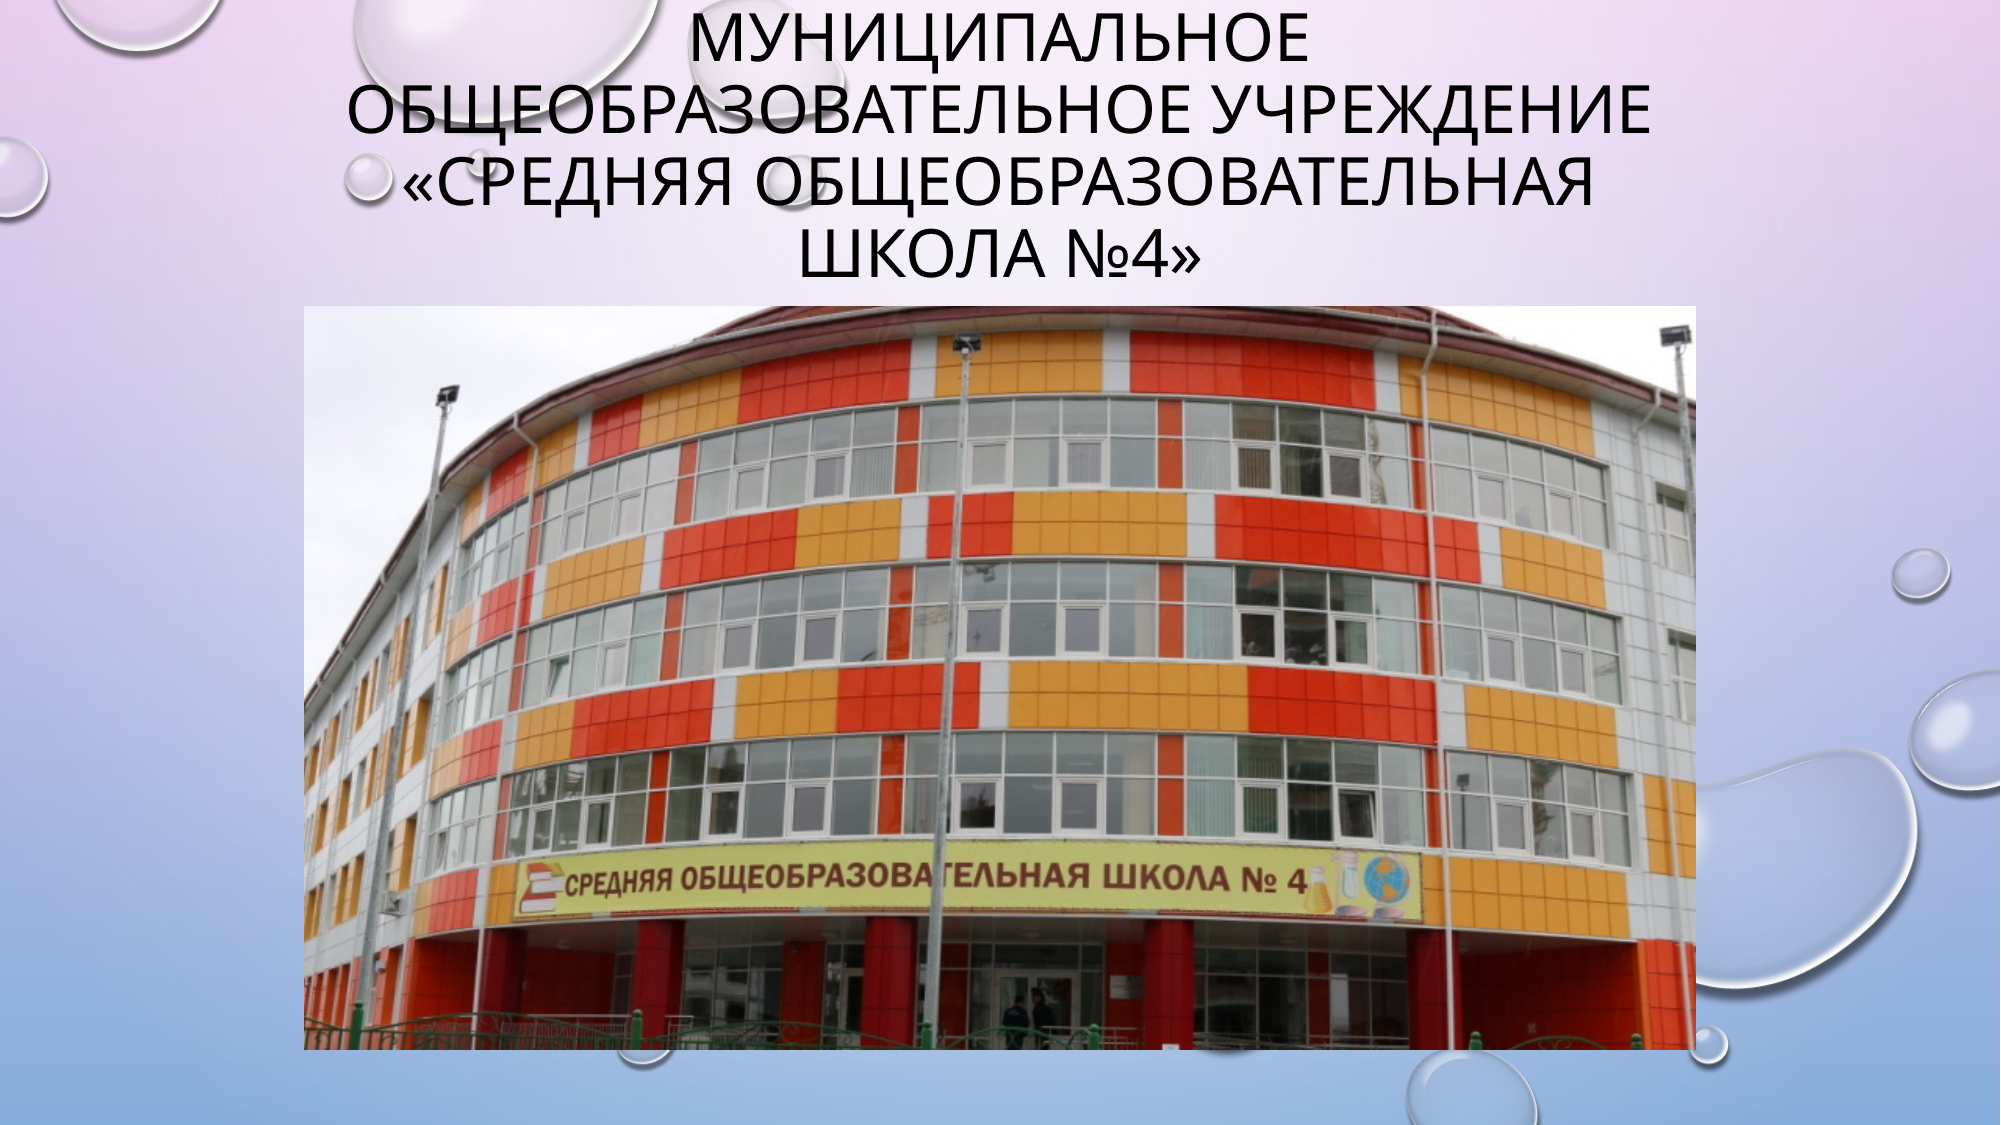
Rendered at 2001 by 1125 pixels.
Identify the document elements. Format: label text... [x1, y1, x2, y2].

picture [0, 0, 2000, 1125]
title Муниципальное общеобразовательное учреждение «Средняя общеобразовательная школа №4» [287, 213, 1713, 380]
